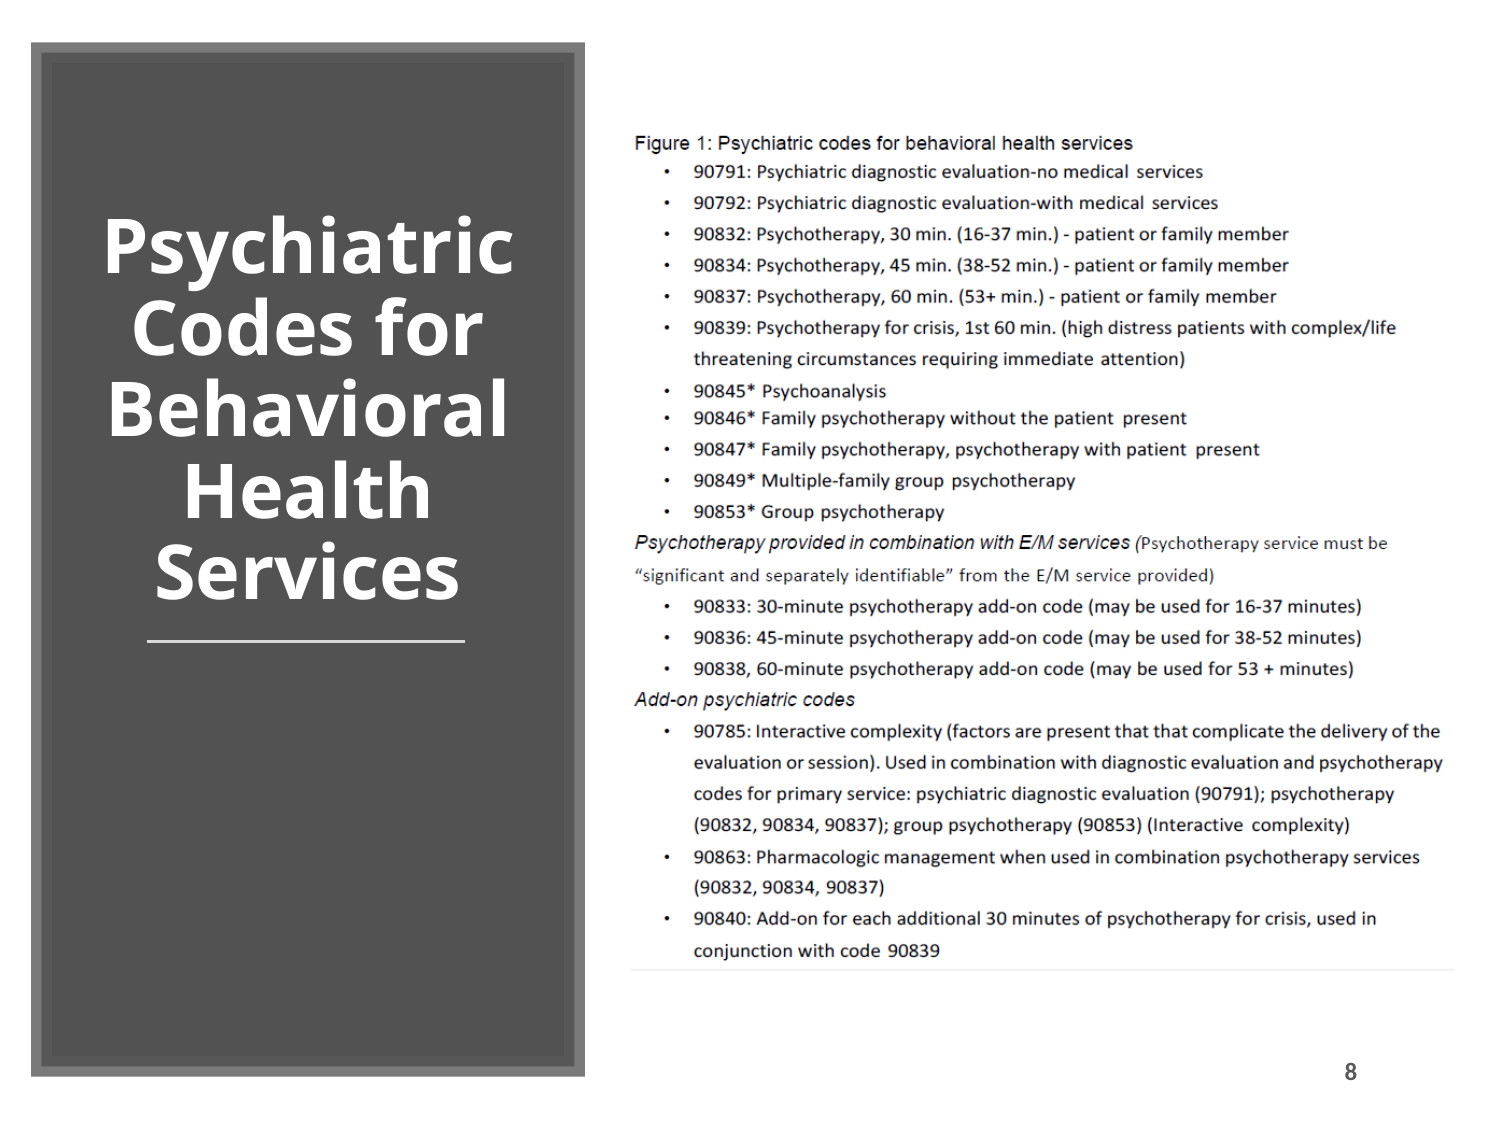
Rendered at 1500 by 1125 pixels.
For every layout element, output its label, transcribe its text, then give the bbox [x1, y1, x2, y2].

picture [599, 124, 1500, 971]
slide_number 8 [1229, 1042, 1397, 1103]
text_box [40, 52, 575, 1067]
text_box Psychiatric Codes for Behavioral Health Services [82, 149, 533, 624]
